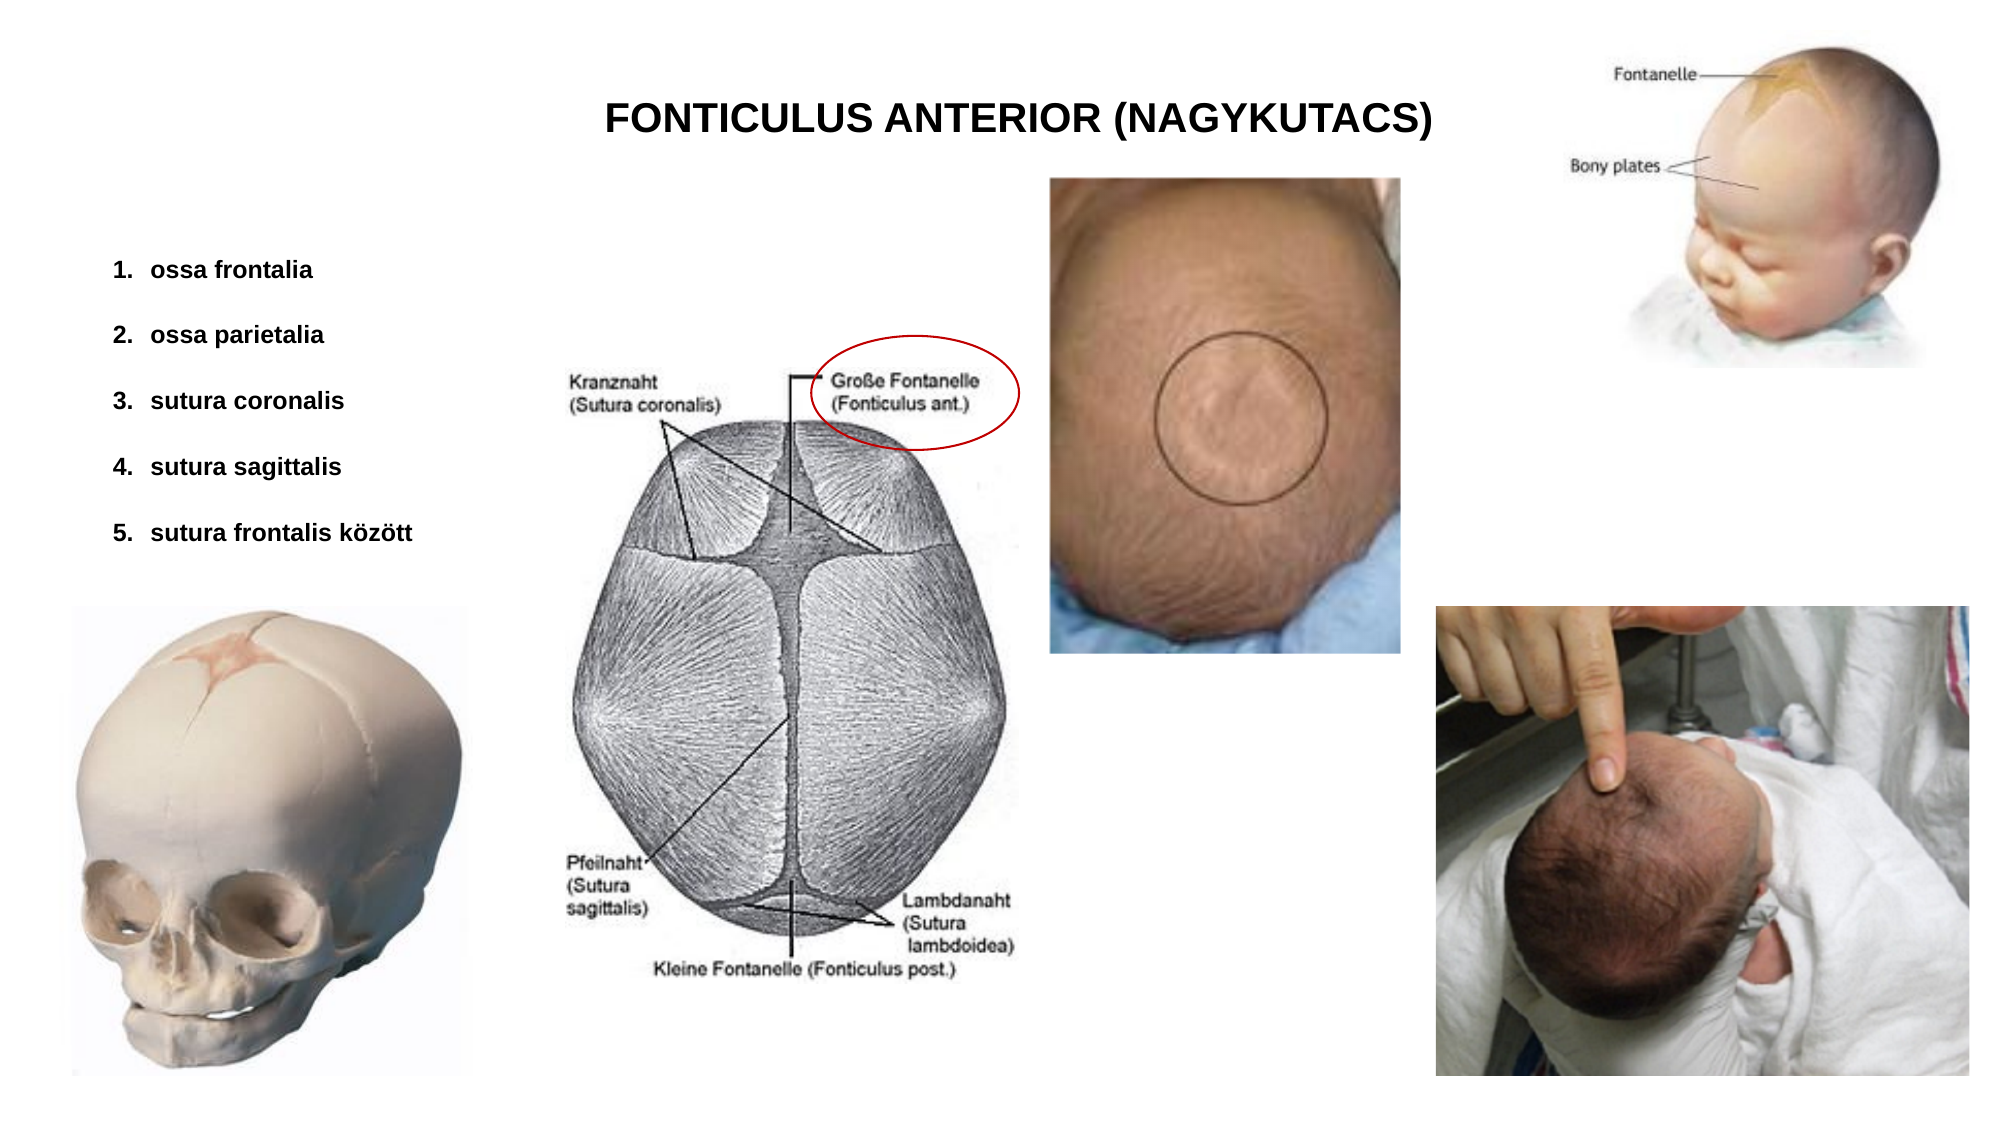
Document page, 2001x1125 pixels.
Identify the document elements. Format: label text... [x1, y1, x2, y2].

picture [1435, 606, 1970, 1076]
list ossa frontalia ossa parietalia sutura coronalis sutura sagittalis sutura frontalis között [97, 230, 708, 945]
title FONTICULUS ANTERIOR (NAGYKUTACS) [156, 45, 1536, 162]
picture [1536, 30, 1970, 368]
picture [986, 179, 1464, 653]
picture [35, 606, 504, 1076]
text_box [565, 335, 1019, 984]
